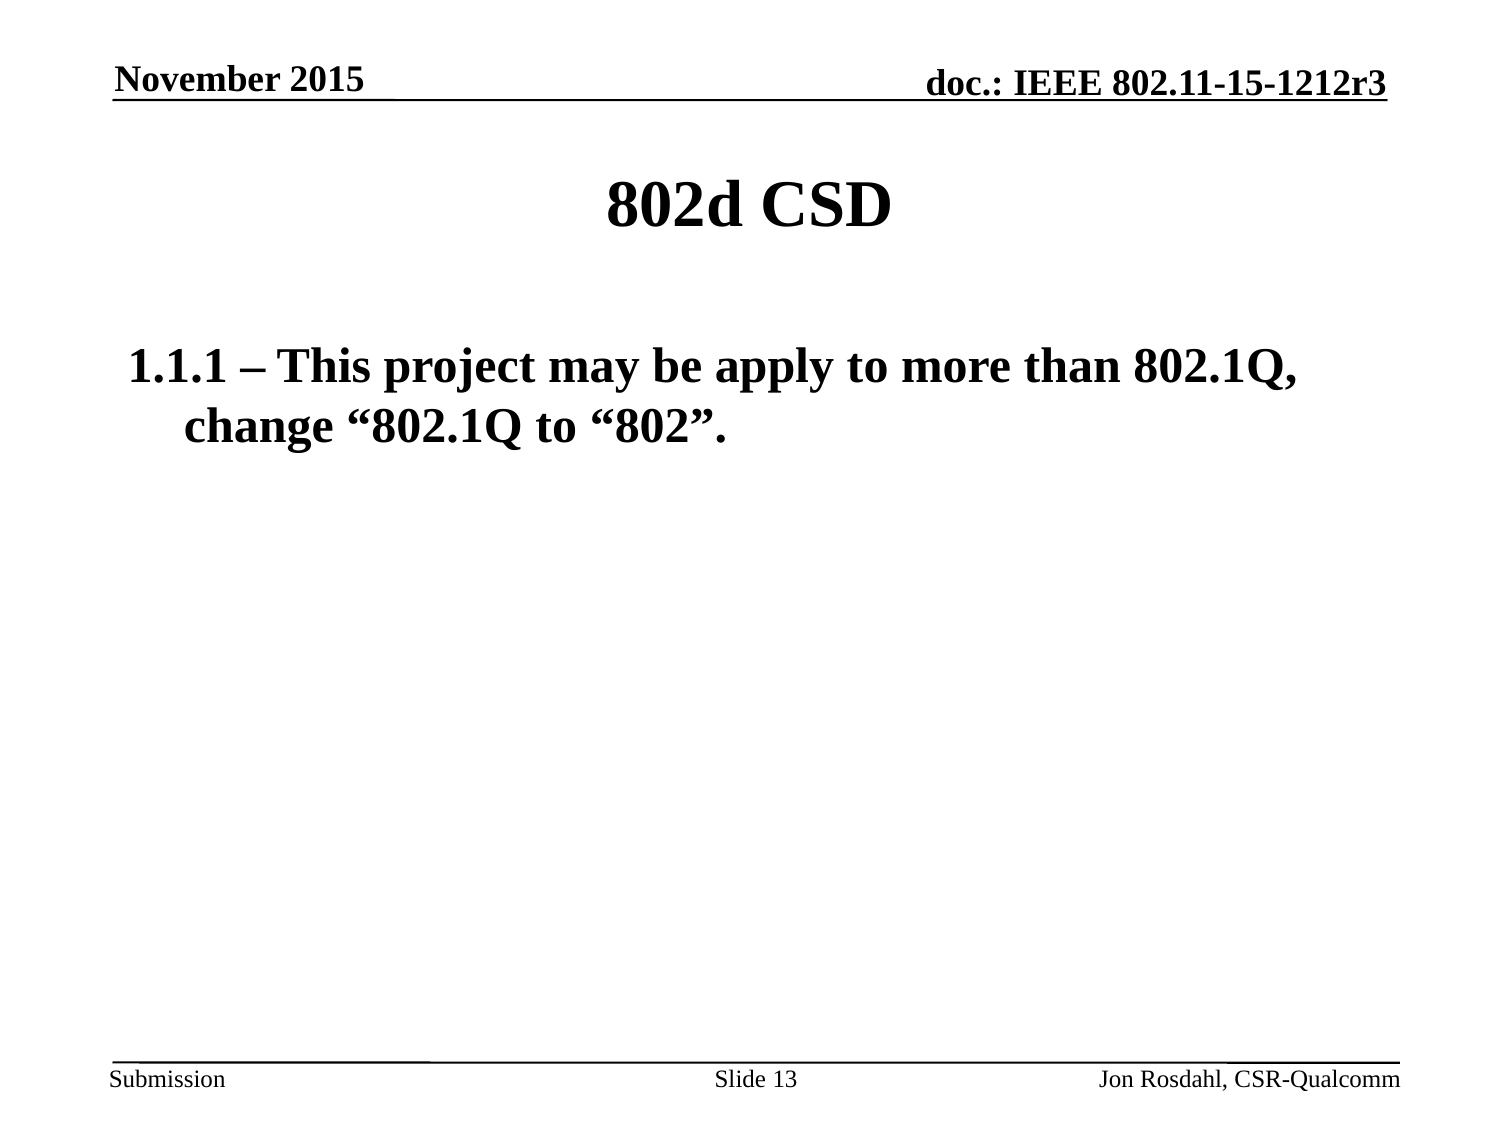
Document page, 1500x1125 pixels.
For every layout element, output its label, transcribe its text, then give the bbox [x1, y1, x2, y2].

footer Jon Rosdahl, CSR-Qualcomm [878, 1061, 1402, 1093]
slide_number Slide 13 [712, 1061, 800, 1123]
title 802d CSD [112, 112, 1388, 288]
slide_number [114, 54, 423, 100]
list 1.1.1 – This project may be apply to more than 802.1Q, change “802.1Q to “802”. [112, 324, 1388, 1000]
